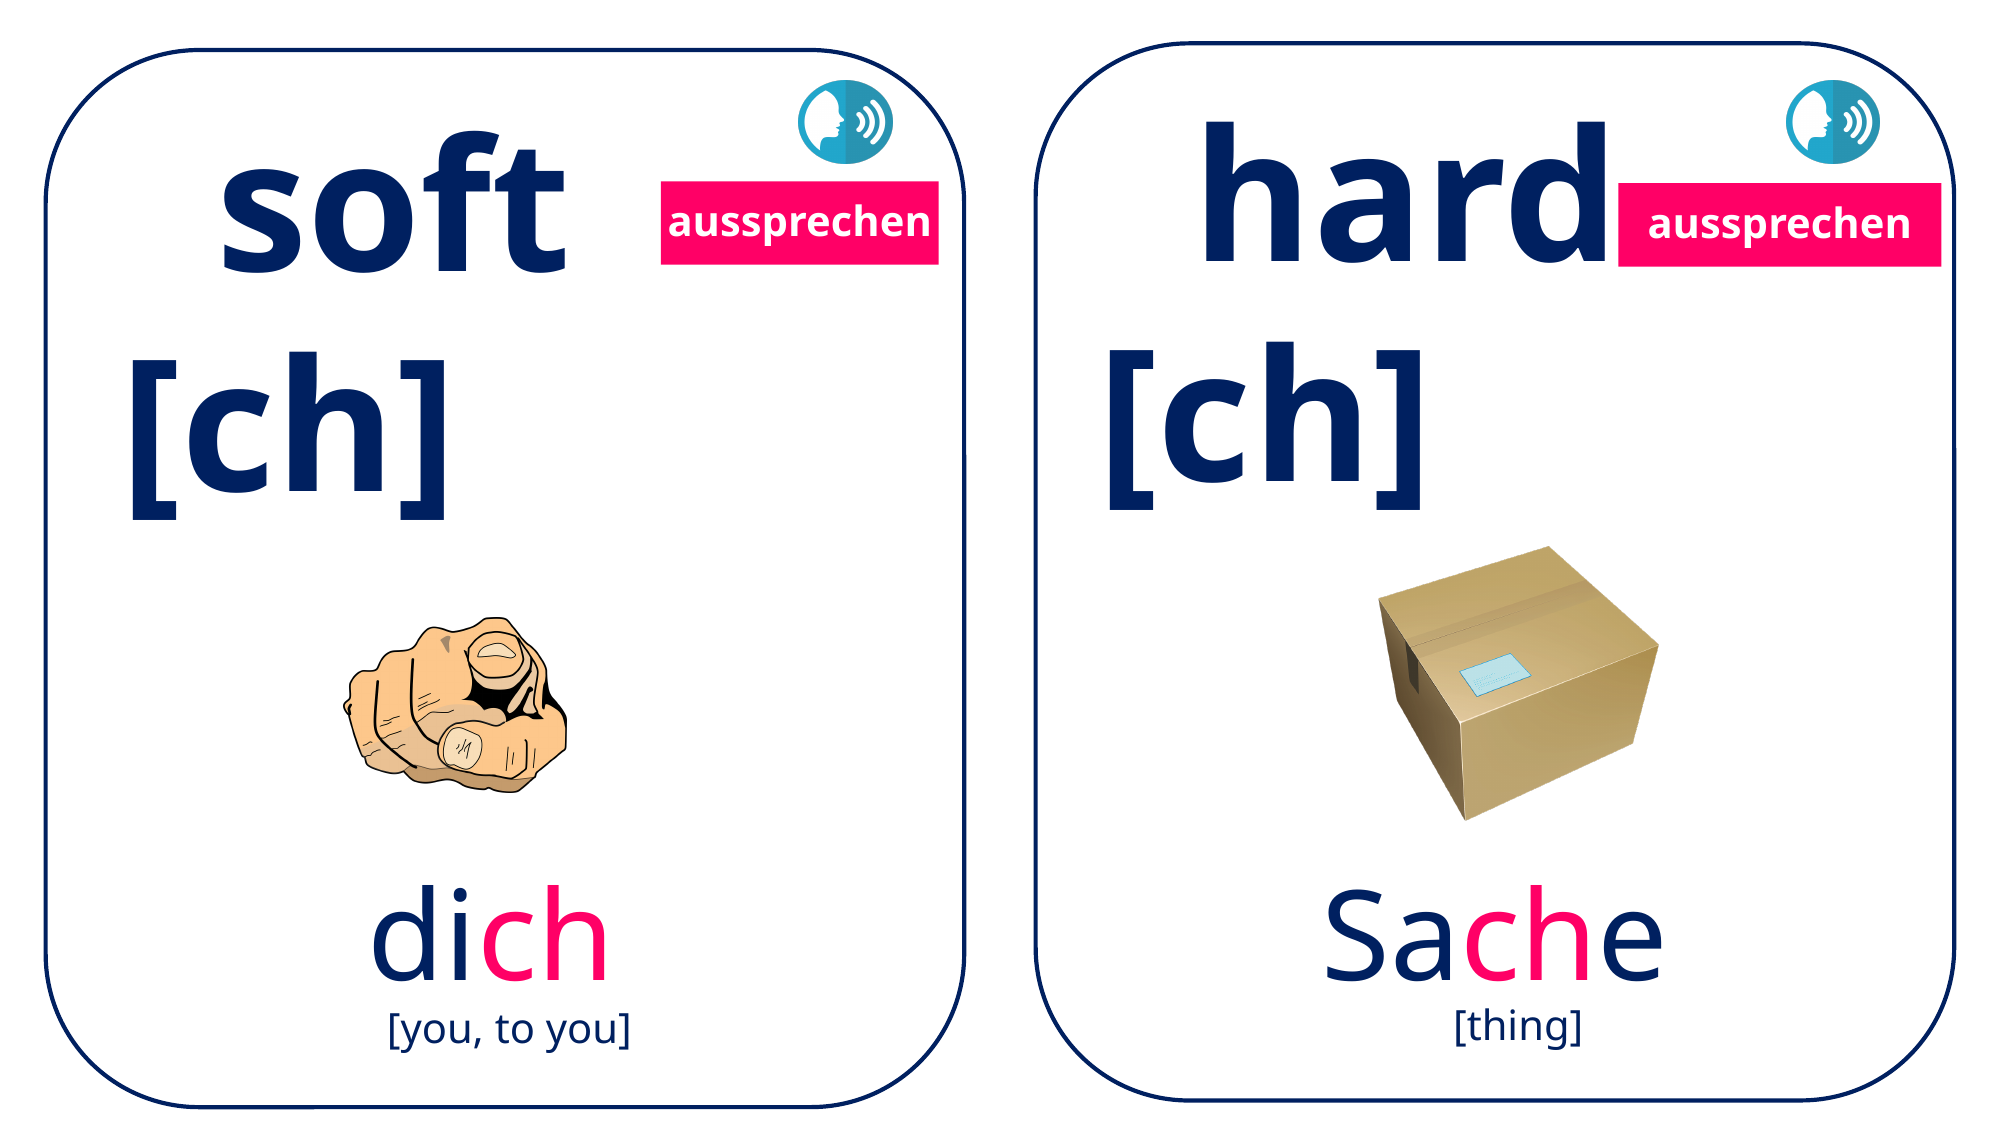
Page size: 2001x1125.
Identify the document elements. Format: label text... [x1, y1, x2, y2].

picture [798, 80, 893, 165]
text_box [thing] [1335, 991, 1702, 1057]
text_box Sache [1150, 847, 1840, 1013]
text_box dich [146, 847, 836, 1013]
text_box [1033, 41, 1957, 1103]
text_box [43, 47, 967, 1110]
text_box [you, to you] [326, 994, 693, 1060]
text_box hard [ch] [1082, 70, 1853, 373]
text_box aussprechen [660, 181, 939, 265]
picture [342, 617, 567, 793]
picture [1785, 80, 1880, 165]
picture [1377, 546, 1660, 821]
